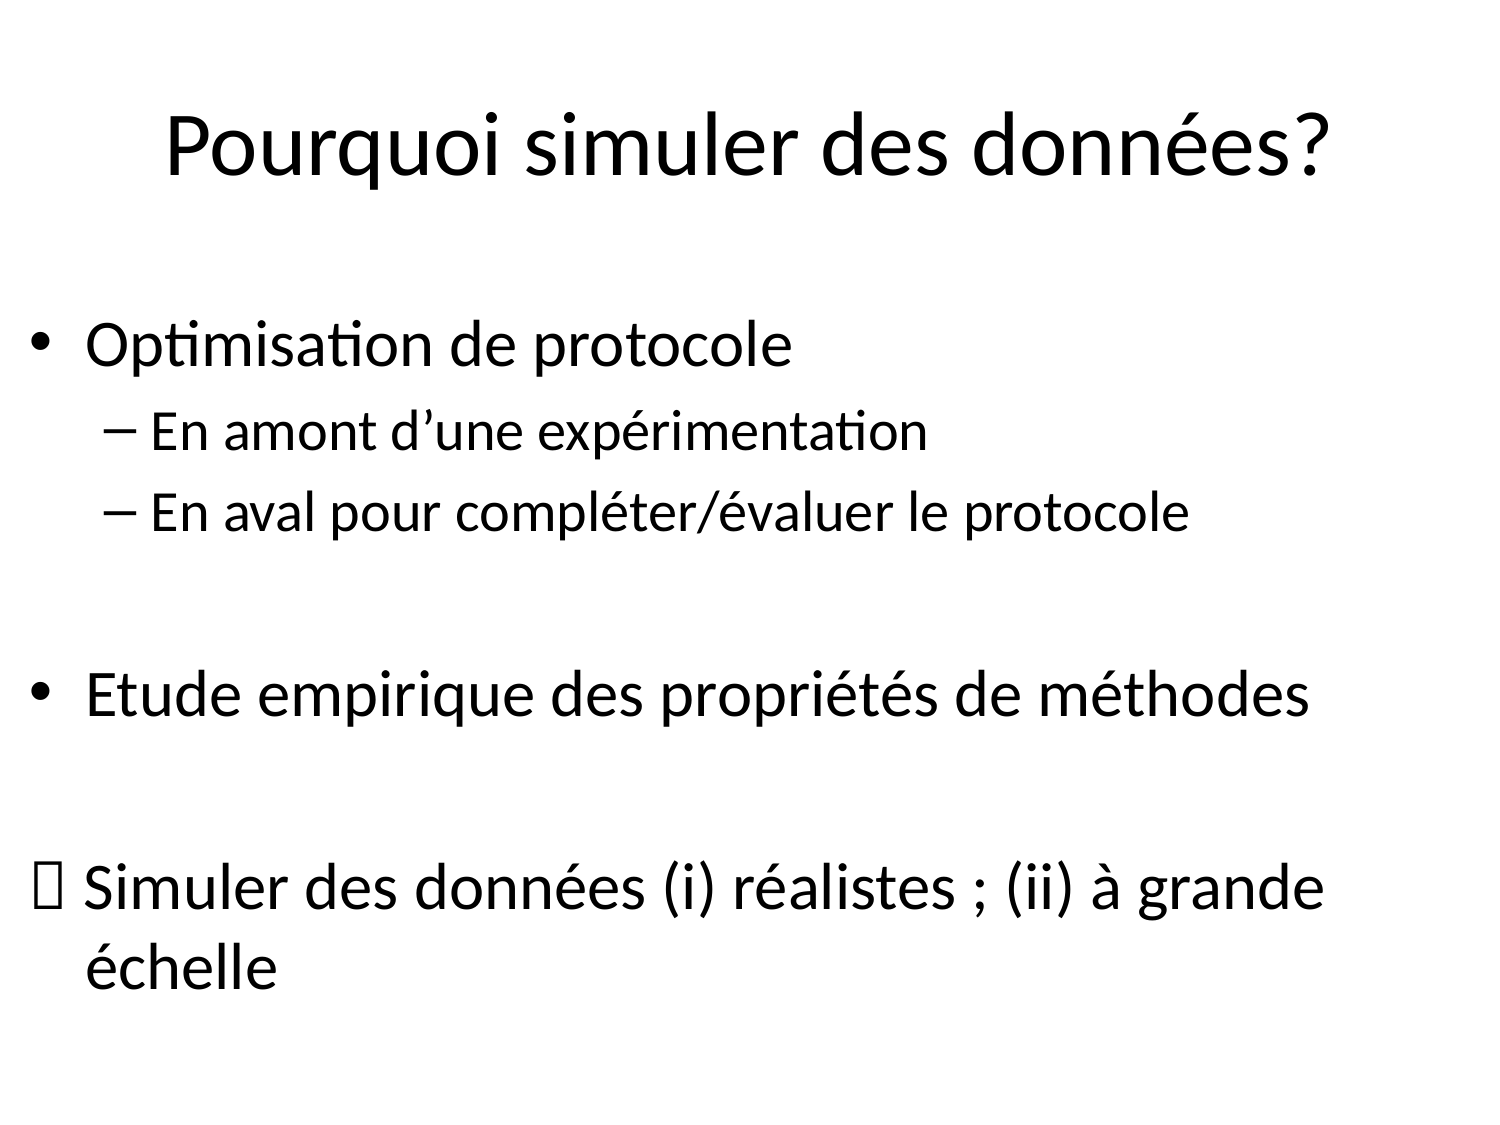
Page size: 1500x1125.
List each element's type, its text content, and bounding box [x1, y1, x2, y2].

list Optimisation de protocole En amont d’une expérimentation En aval pour compléter/évaluer le protocole Etude empirique des propriétés de méthodes  Simuler des données (i) réalistes ; (ii) à grande échelle [13, 292, 1485, 1035]
title Pourquoi simuler des données? [75, 45, 1425, 233]
